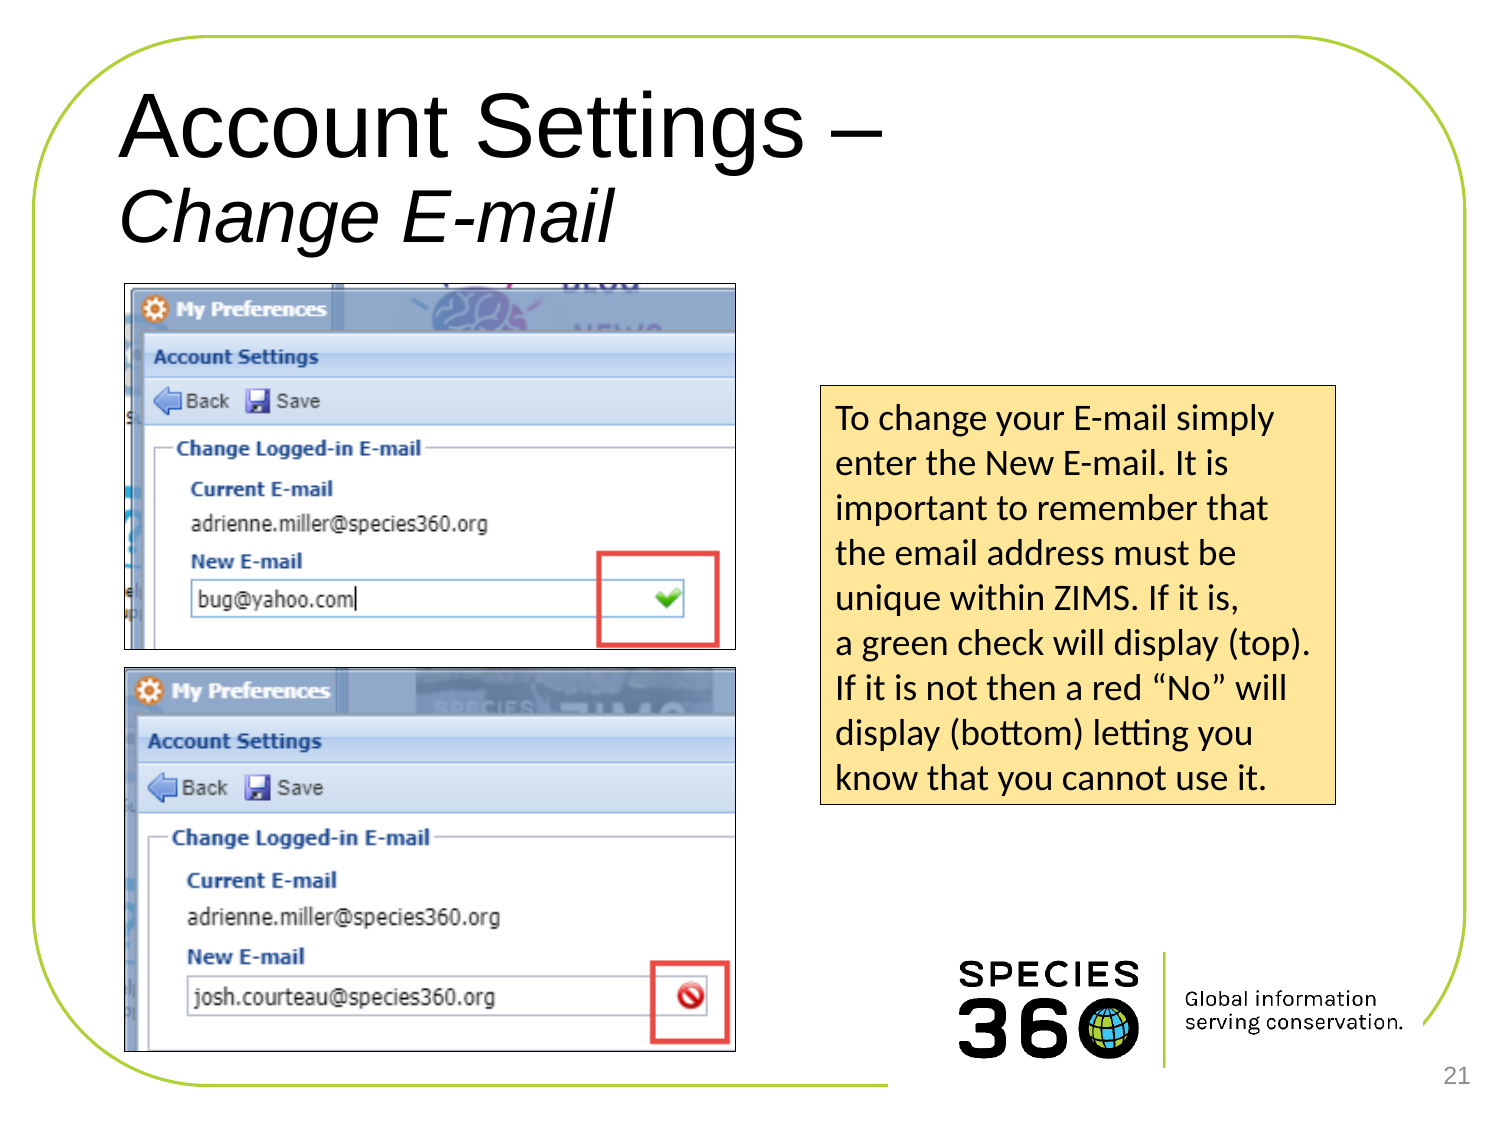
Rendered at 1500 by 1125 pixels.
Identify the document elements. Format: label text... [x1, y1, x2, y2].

picture [124, 283, 736, 650]
title Account Settings – Change E-mail [103, 59, 1397, 278]
picture [124, 667, 736, 1052]
text_box To change your E-mail simply enter the New E-mail. It is important to remember that the email address must be unique within ZIMS. If it is, a green check will display (top). If it is not then a red “No” will display (bottom) letting you know that you cannot use it. [820, 385, 1336, 805]
slide_number 21 [1148, 1044, 1487, 1105]
picture [954, 944, 1407, 1075]
